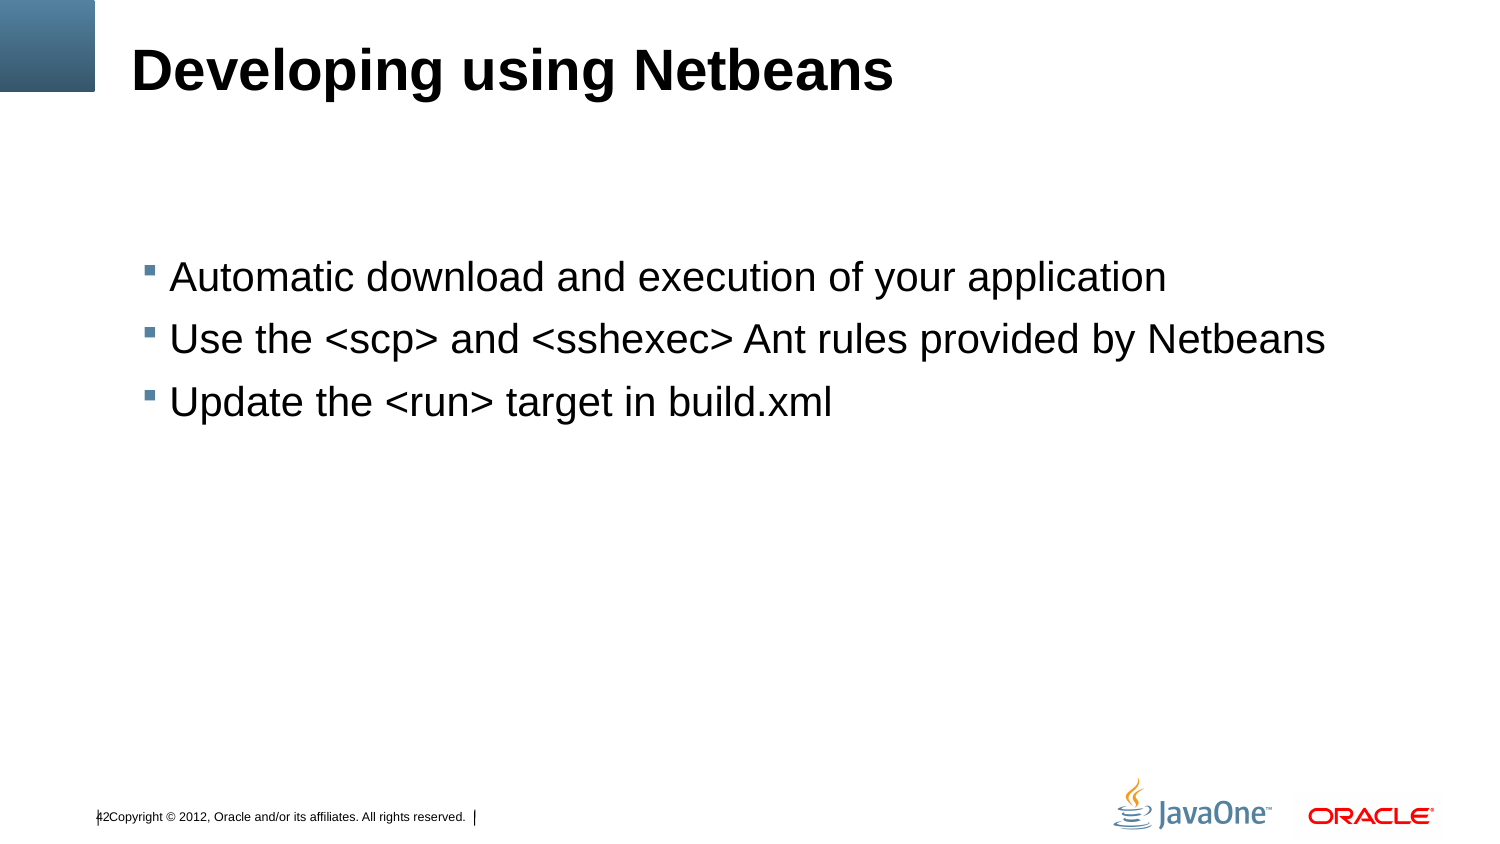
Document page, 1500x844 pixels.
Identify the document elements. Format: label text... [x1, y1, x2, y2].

title Developing using Netbeans [131, 40, 1482, 167]
picture [1097, 761, 1288, 844]
picture [1293, 792, 1445, 840]
list Automatic download and execution of your application Use the <scp> and <sshexec> Ant rules provided by Netbeans Update the <run> target in build.xml [131, 249, 1482, 753]
